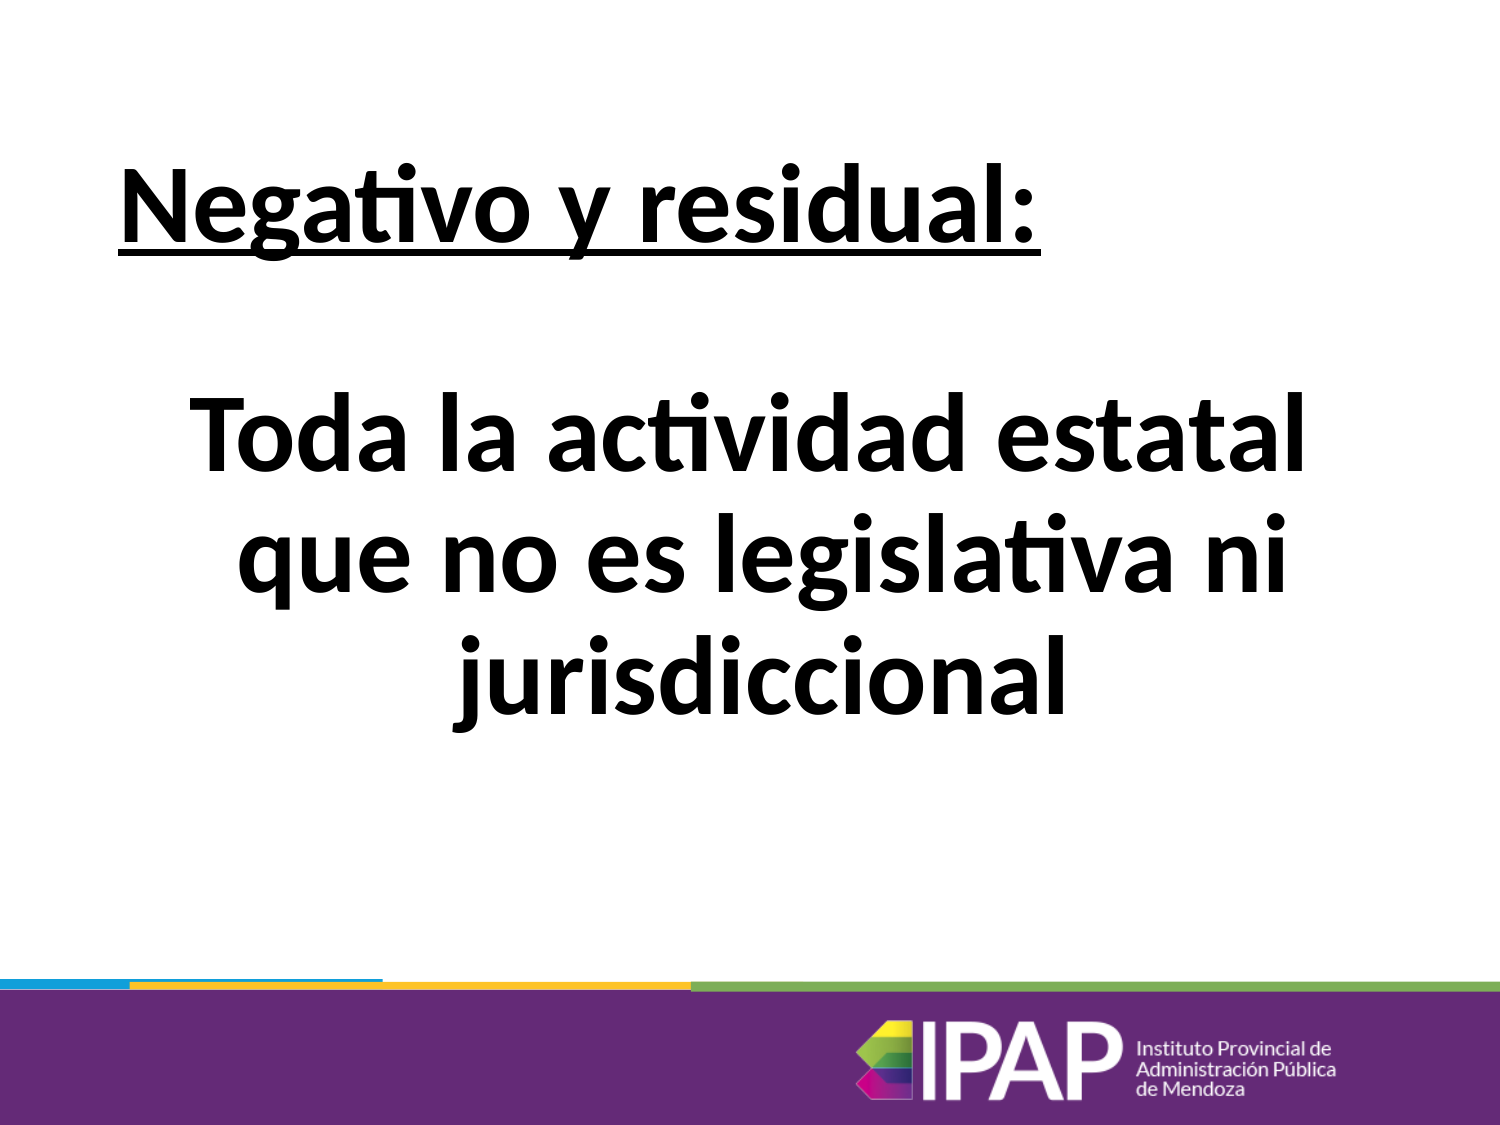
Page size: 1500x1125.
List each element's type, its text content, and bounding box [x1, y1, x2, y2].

text_box [129, 981, 690, 990]
text_box [690, 981, 1500, 992]
picture [850, 1010, 1340, 1113]
title Negativo y residual: [103, 59, 1397, 278]
text_box [0, 979, 383, 990]
text_box [0, 990, 1500, 1125]
list Toda la actividad estatal que no es legislativa ni jurisdiccional [103, 299, 1397, 981]
